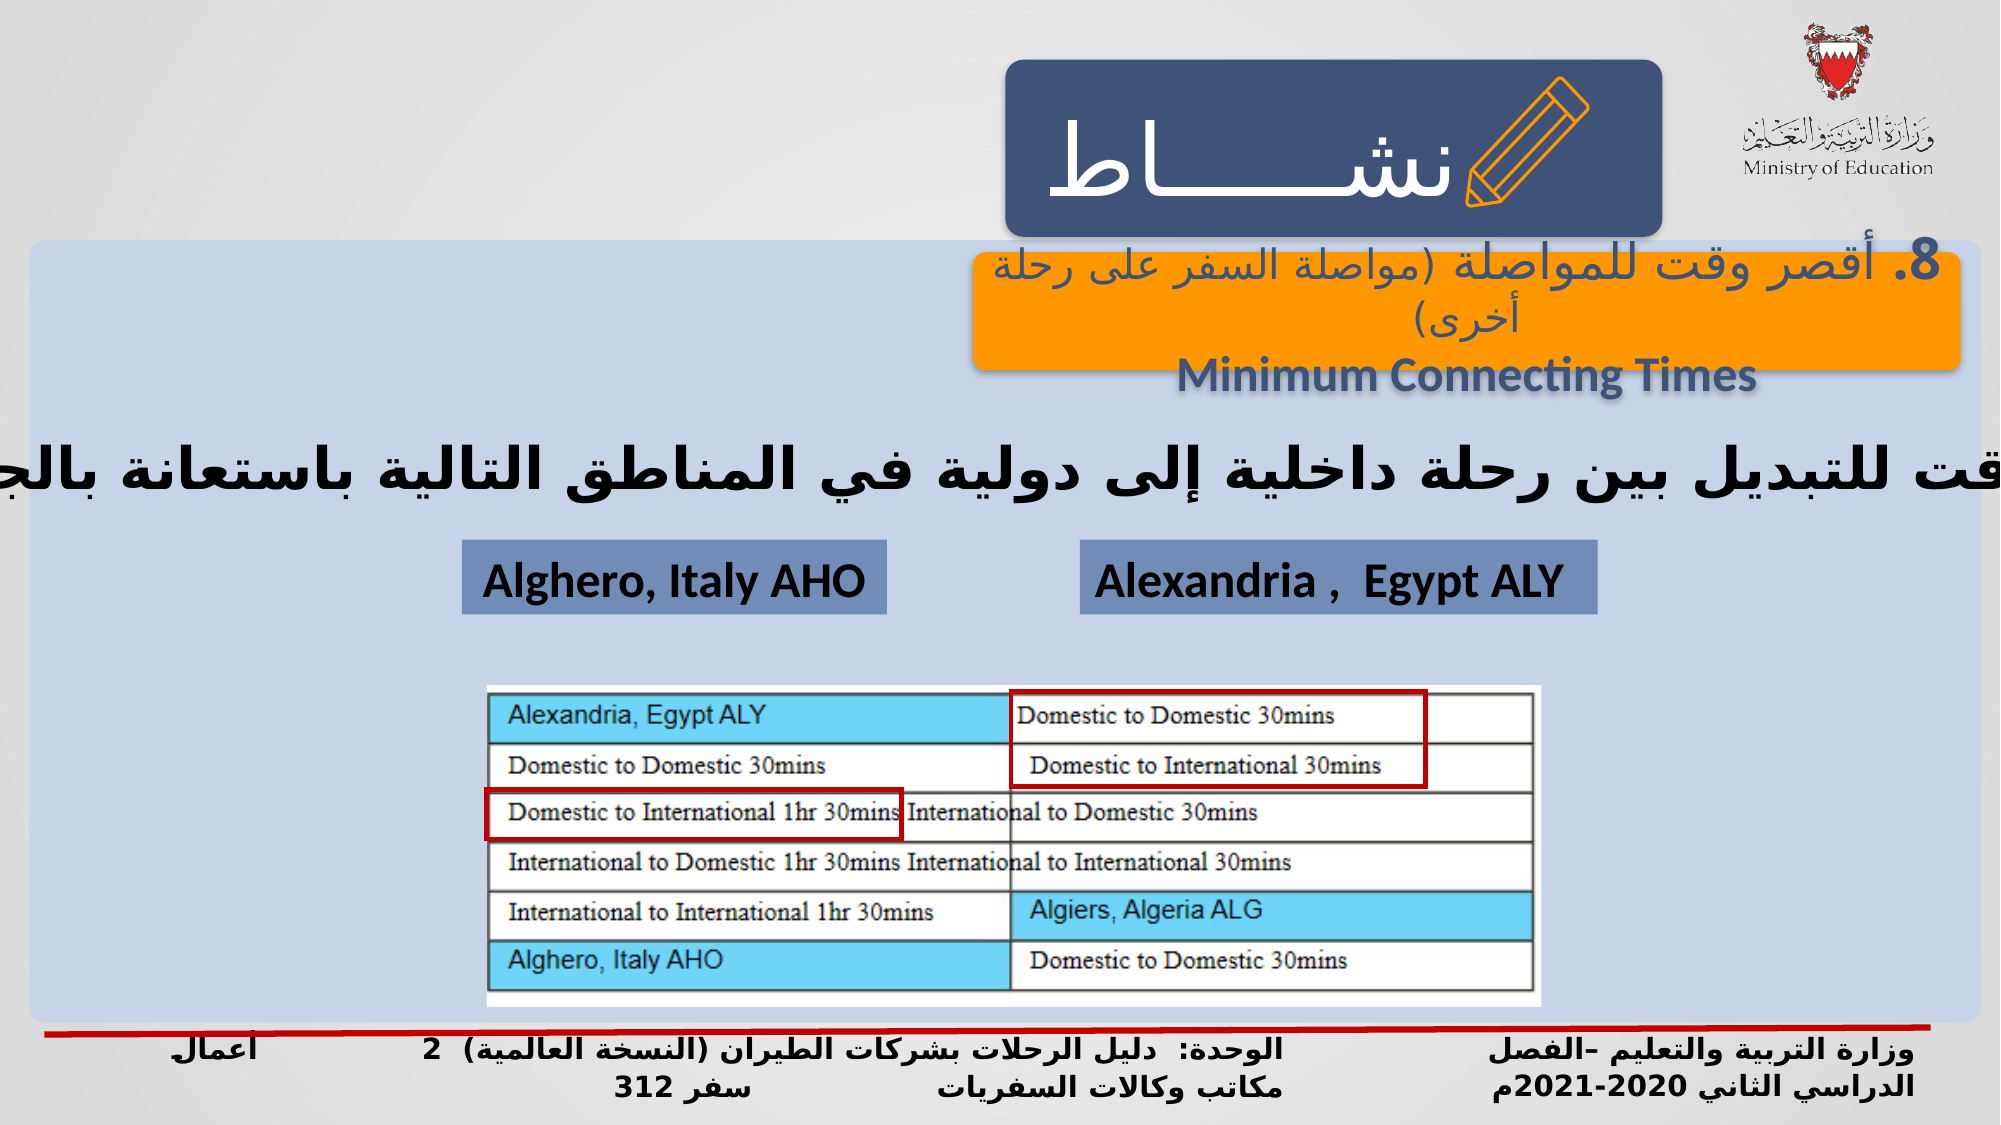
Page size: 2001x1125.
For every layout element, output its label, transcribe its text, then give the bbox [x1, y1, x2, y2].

text_box [28, 238, 1983, 423]
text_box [1466, 77, 1588, 207]
text_box Alexandria , Egypt ALY [1079, 539, 1598, 615]
picture [486, 685, 1542, 1007]
text_box اذكر أقصر وقت للتبديل بين رحلة داخلية إلى دولية في المناطق التالية باستعانة بالجدول ادناه: [0, 423, 2000, 509]
text_box 8. أقصر وقت للمواصلة (مواصلة السفر على رحلة أخرى) Minimum Connecting Times [972, 251, 1962, 372]
text_box Alghero, Italy AHO [461, 539, 887, 615]
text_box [44, 1027, 1931, 1035]
text_box [28, 509, 1983, 1024]
text_box [1004, 58, 1664, 238]
text_box نشــــــاط [901, 88, 1602, 224]
text_box وزارة التربية والتعليم –الفصل الدراسي الثاني 2020-2021م [1369, 1035, 1931, 1097]
picture [1705, 0, 1976, 208]
text_box الوحدة: دليل الرحلات بشركات الطيران (النسخة العالمية) 2 أعمال مكاتب وكالات السفريات سفر 312 [65, 1039, 1300, 1092]
